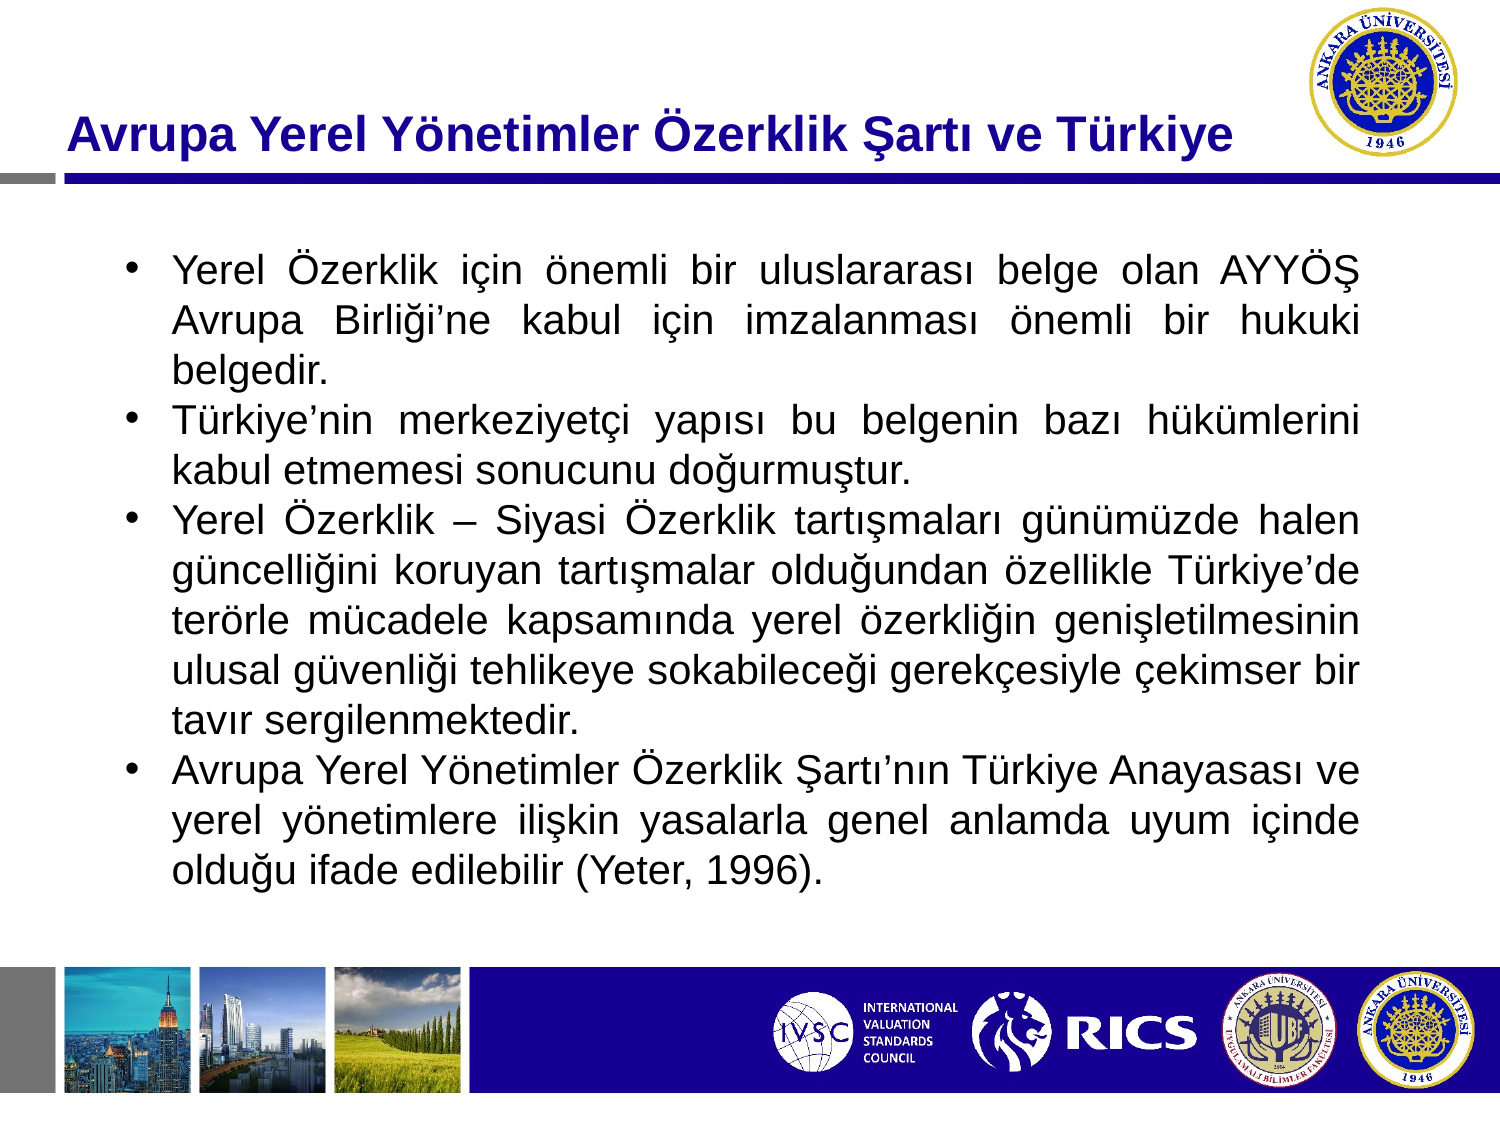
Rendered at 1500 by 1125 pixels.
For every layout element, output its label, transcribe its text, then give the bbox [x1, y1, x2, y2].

picture [0, 0, 1500, 1125]
text_box Avrupa Yerel Yönetimler Özerklik Şartı ve Türkiye [51, 100, 1296, 198]
text_box Yerel Özerklik için önemli bir uluslararası belge olan AYYÖŞ Avrupa Birliği’ne kabul için imzalanması önemli bir hukuki belgedir. Türkiye’nin merkeziyetçi yapısı bu belgenin bazı hükümlerini kabul etmemesi sonucunu doğurmuştur. Yerel Özerklik – Siyasi Özerklik tartışmaları günümüzde halen güncelliğini koruyan tartışmalar olduğundan özellikle Türkiye’de terörle mücadele kapsamında yerel özerkliğin genişletilmesinin ulusal güvenliği tehlikeye sokabileceği gerekçesiyle çekimser bir tavır sergilenmektedir. Avrupa Yerel Yönetimler Özerklik Şartı’nın Türkiye Anayasası ve yerel yönetimlere ilişkin yasalarla genel anlamda uyum içinde olduğu ifade edilebilir (Yeter, 1996). [109, 235, 1376, 951]
